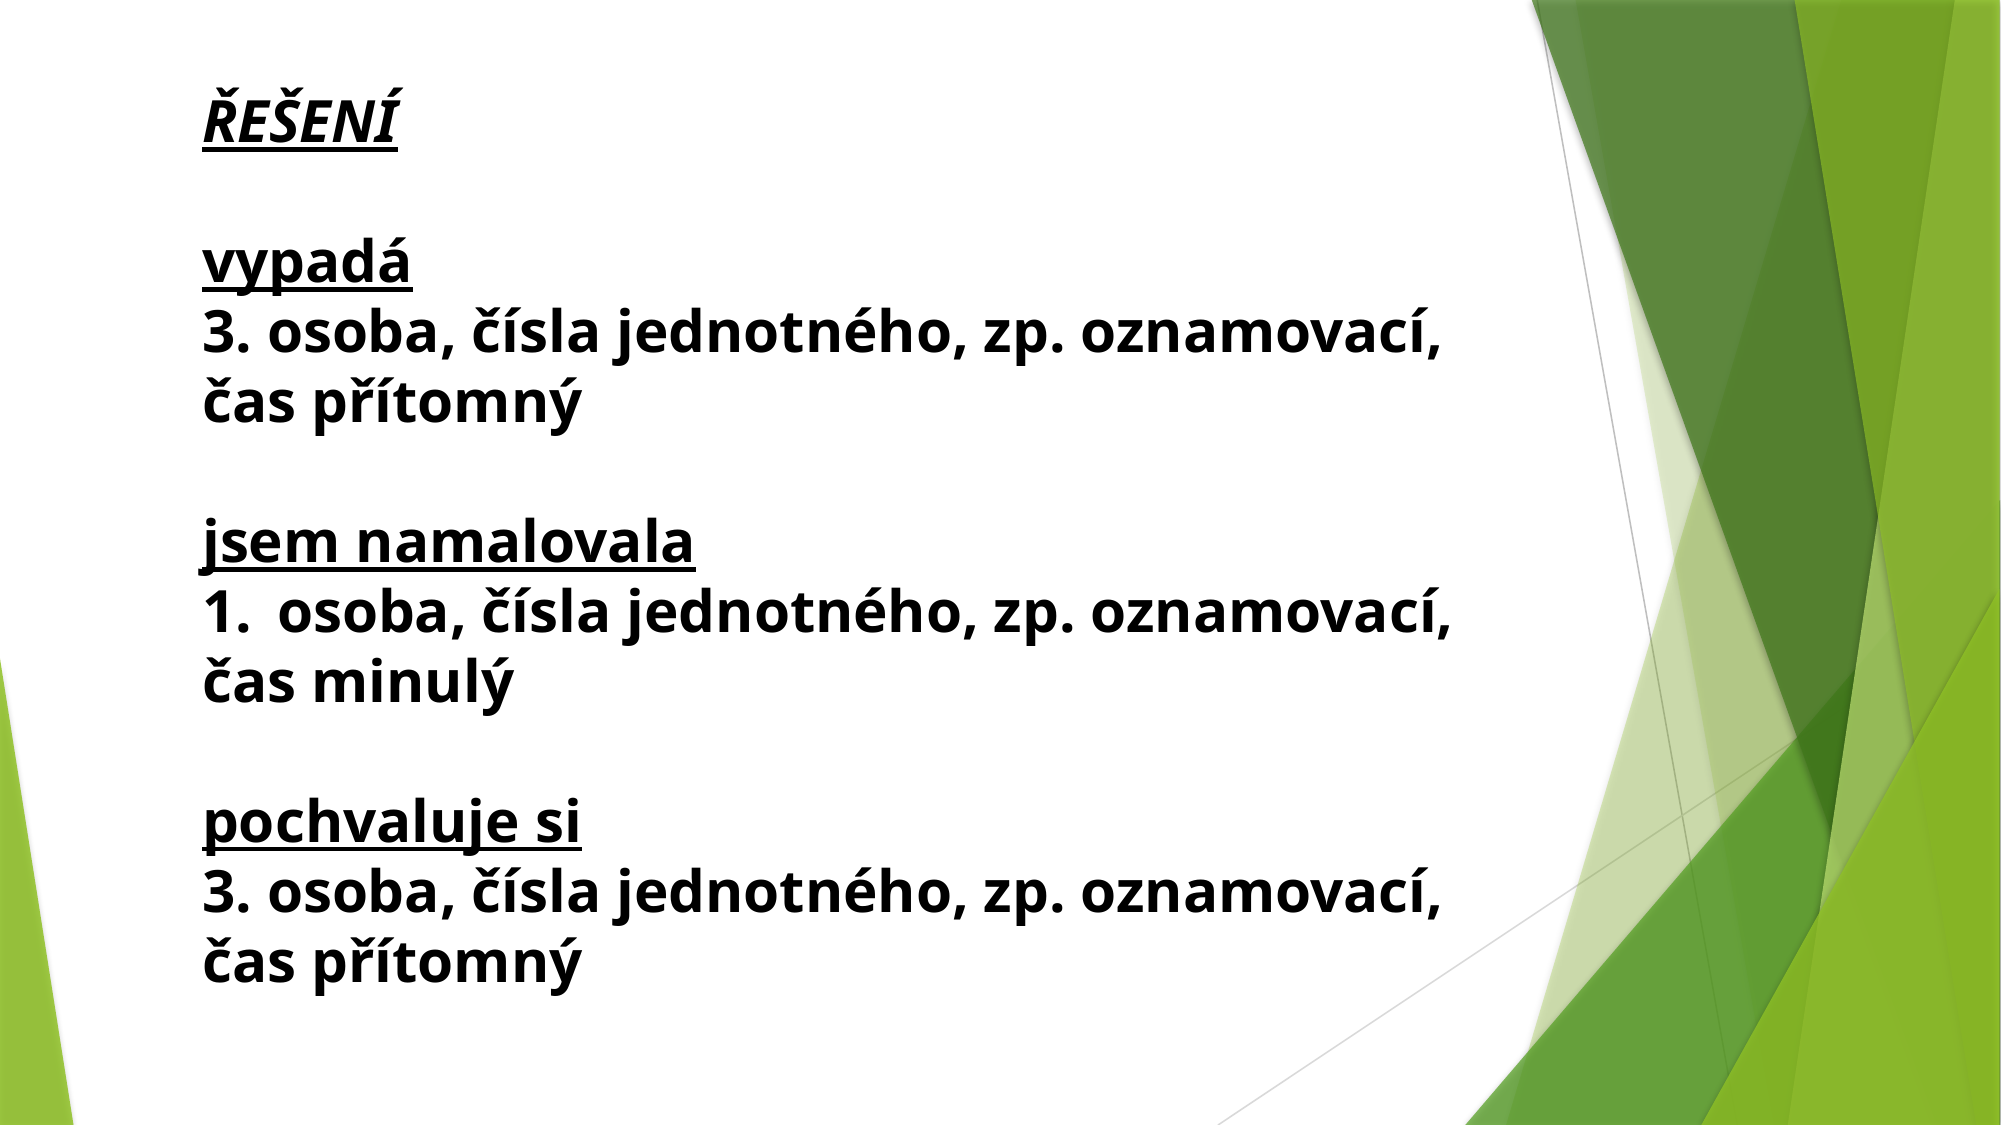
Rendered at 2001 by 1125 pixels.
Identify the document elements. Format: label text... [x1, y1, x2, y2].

text_box ŘEŠENÍ vypadá 3. osoba, čísla jednotného, zp. oznamovací, čas přítomný jsem namalovala osoba, čísla jednotného, zp. oznamovací, čas minulý pochvaluje si 3. osoba, čísla jednotného, zp. oznamovací, čas přítomný [187, 77, 1723, 1002]
